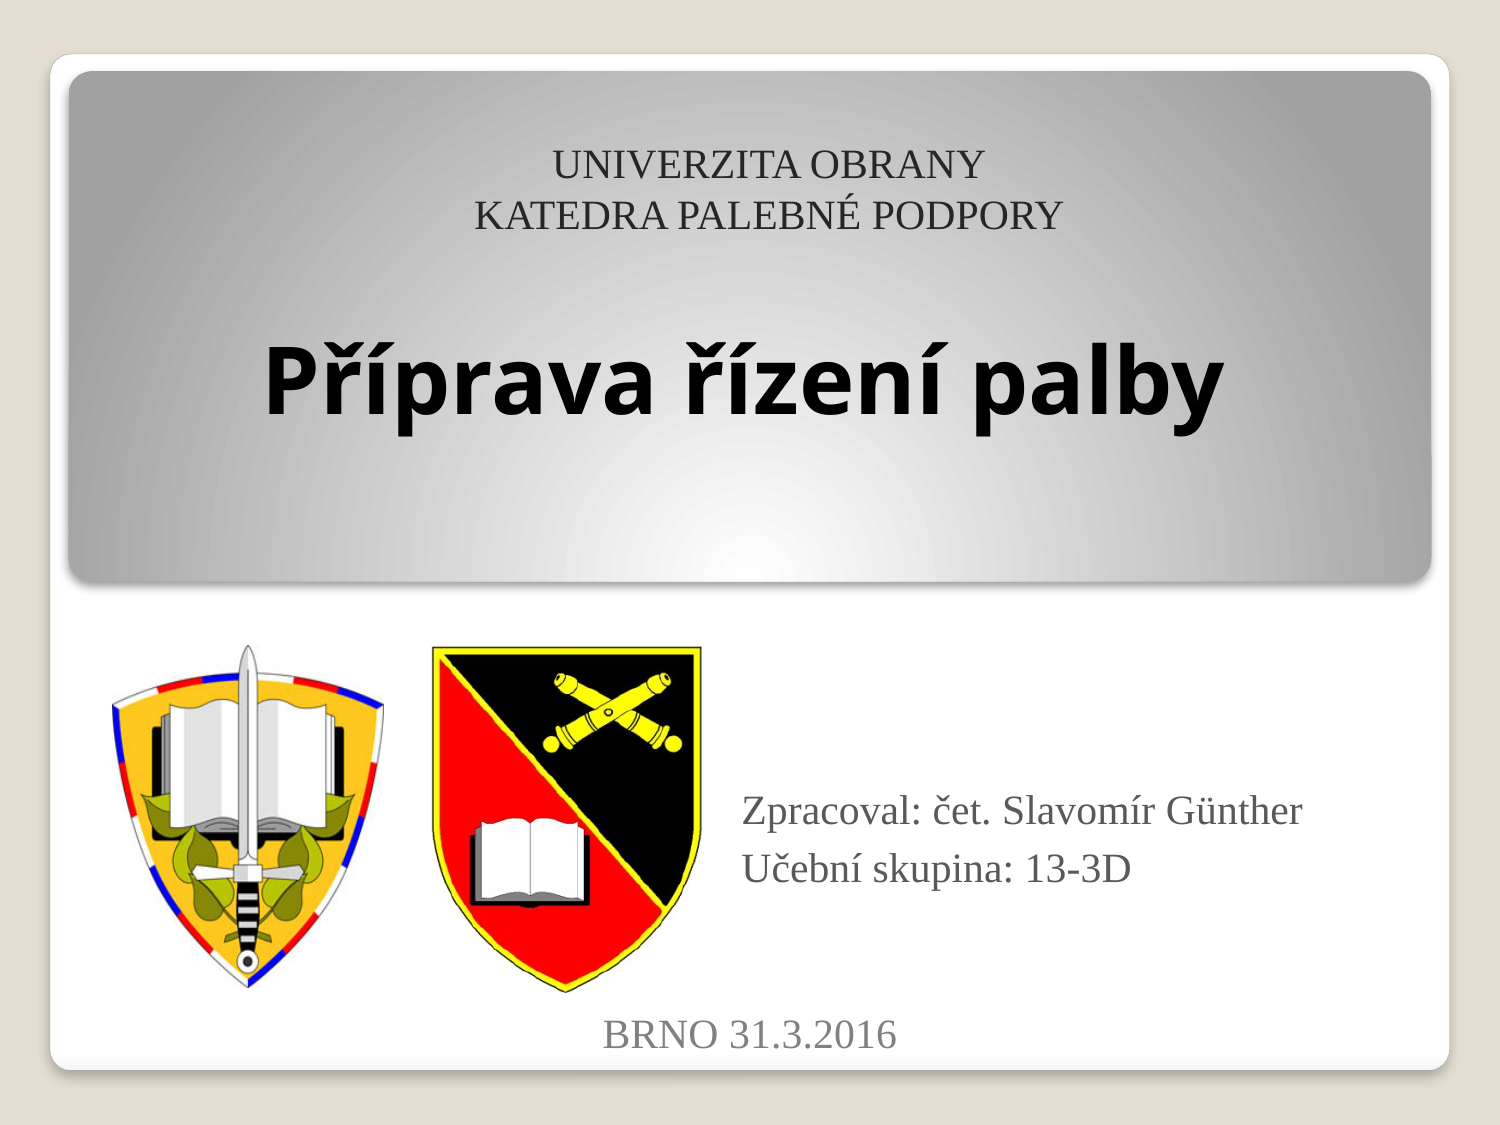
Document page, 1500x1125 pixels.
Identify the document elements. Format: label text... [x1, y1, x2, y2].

text_box Zpracoval: čet. Slavomír Günther Učební skupina: 13-3D [726, 775, 1436, 905]
title Příprava řízení palby [253, 302, 1267, 554]
text_box BRNO 31.3.2016 [0, 999, 1500, 1078]
subtitle UNIVERZITA OBRANY KATEDRA PALEBNÉ PODPORY [147, 137, 1371, 281]
picture [111, 644, 385, 988]
picture [430, 644, 703, 993]
